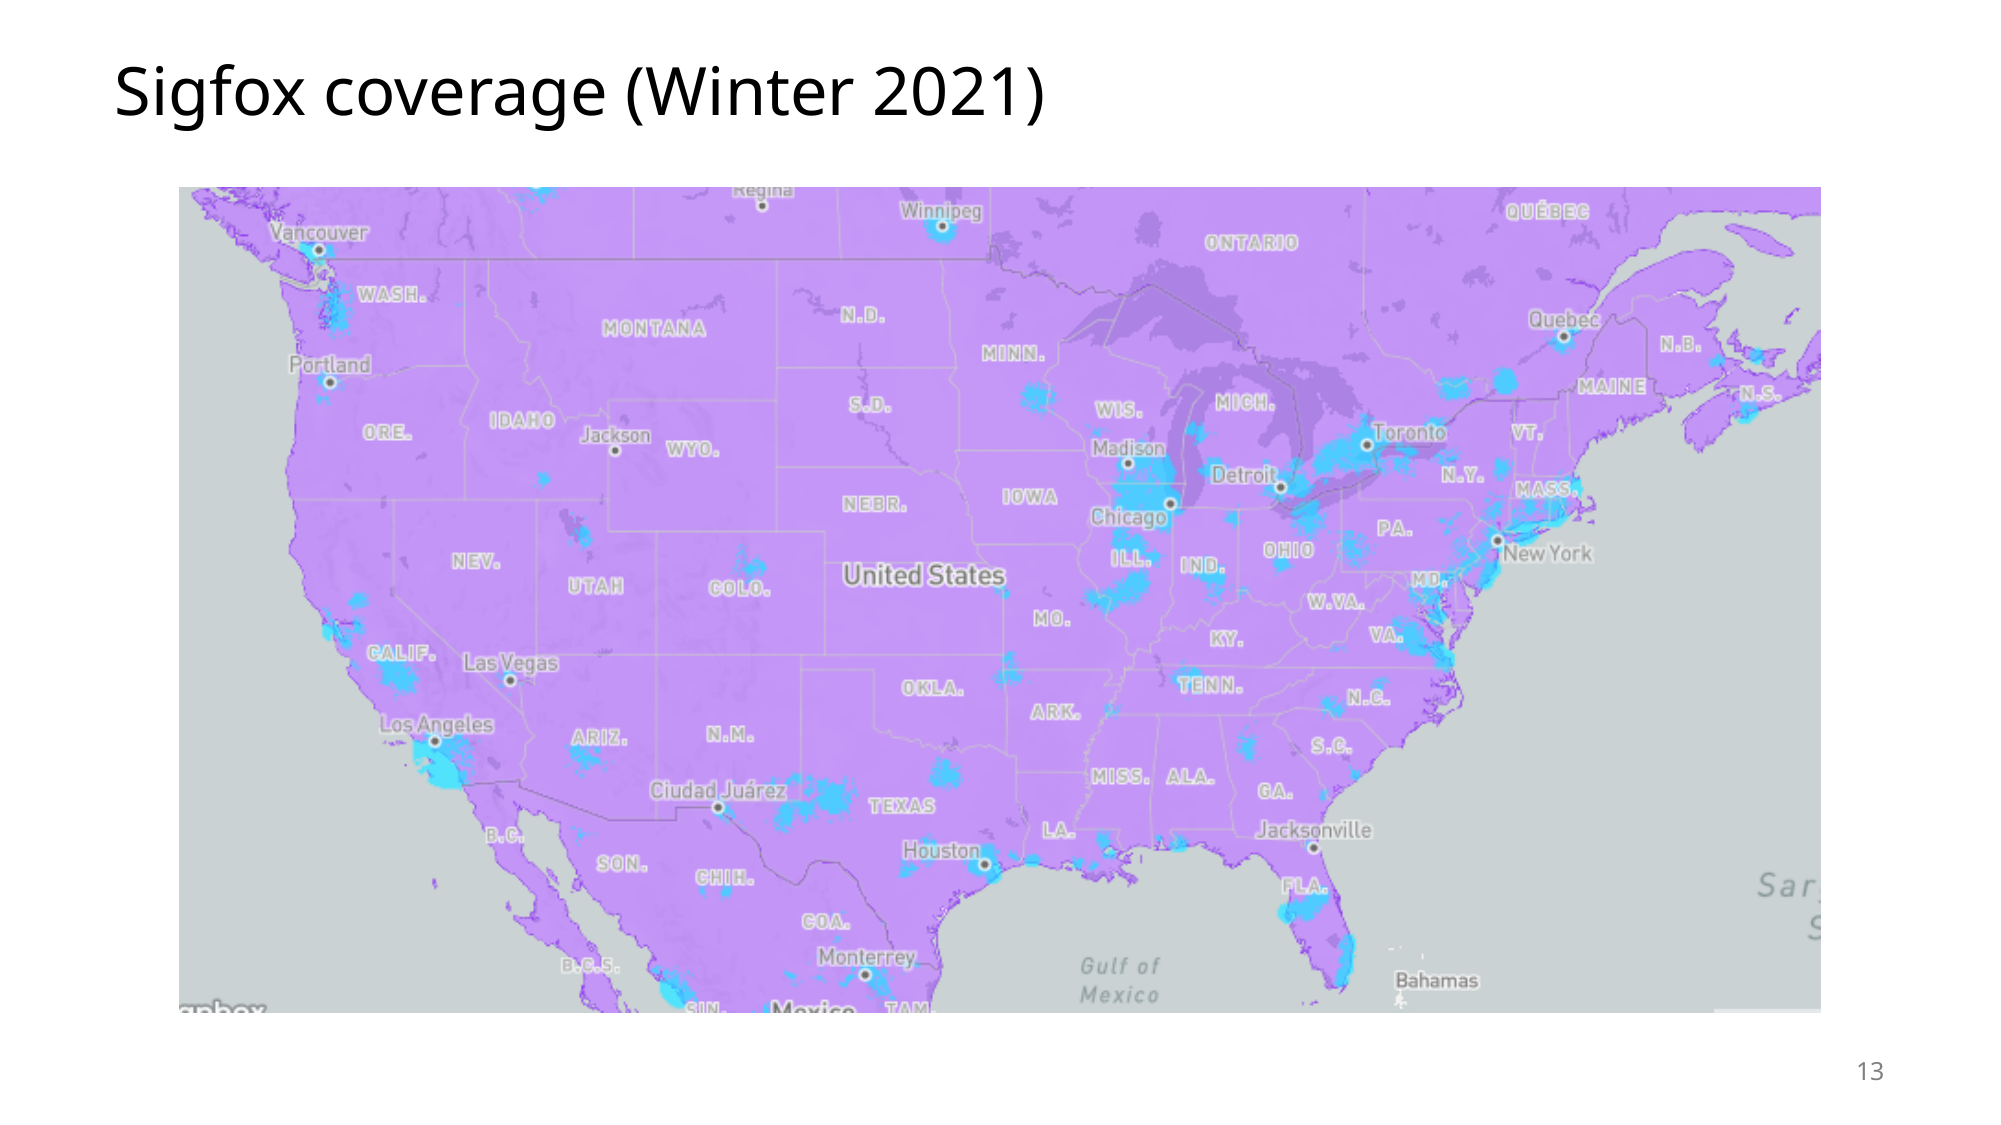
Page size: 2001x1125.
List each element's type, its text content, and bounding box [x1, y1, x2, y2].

title Sigfox coverage (Winter 2021) [99, 37, 1900, 150]
slide_number 13 [1749, 1042, 1900, 1103]
picture [179, 187, 1821, 1013]
